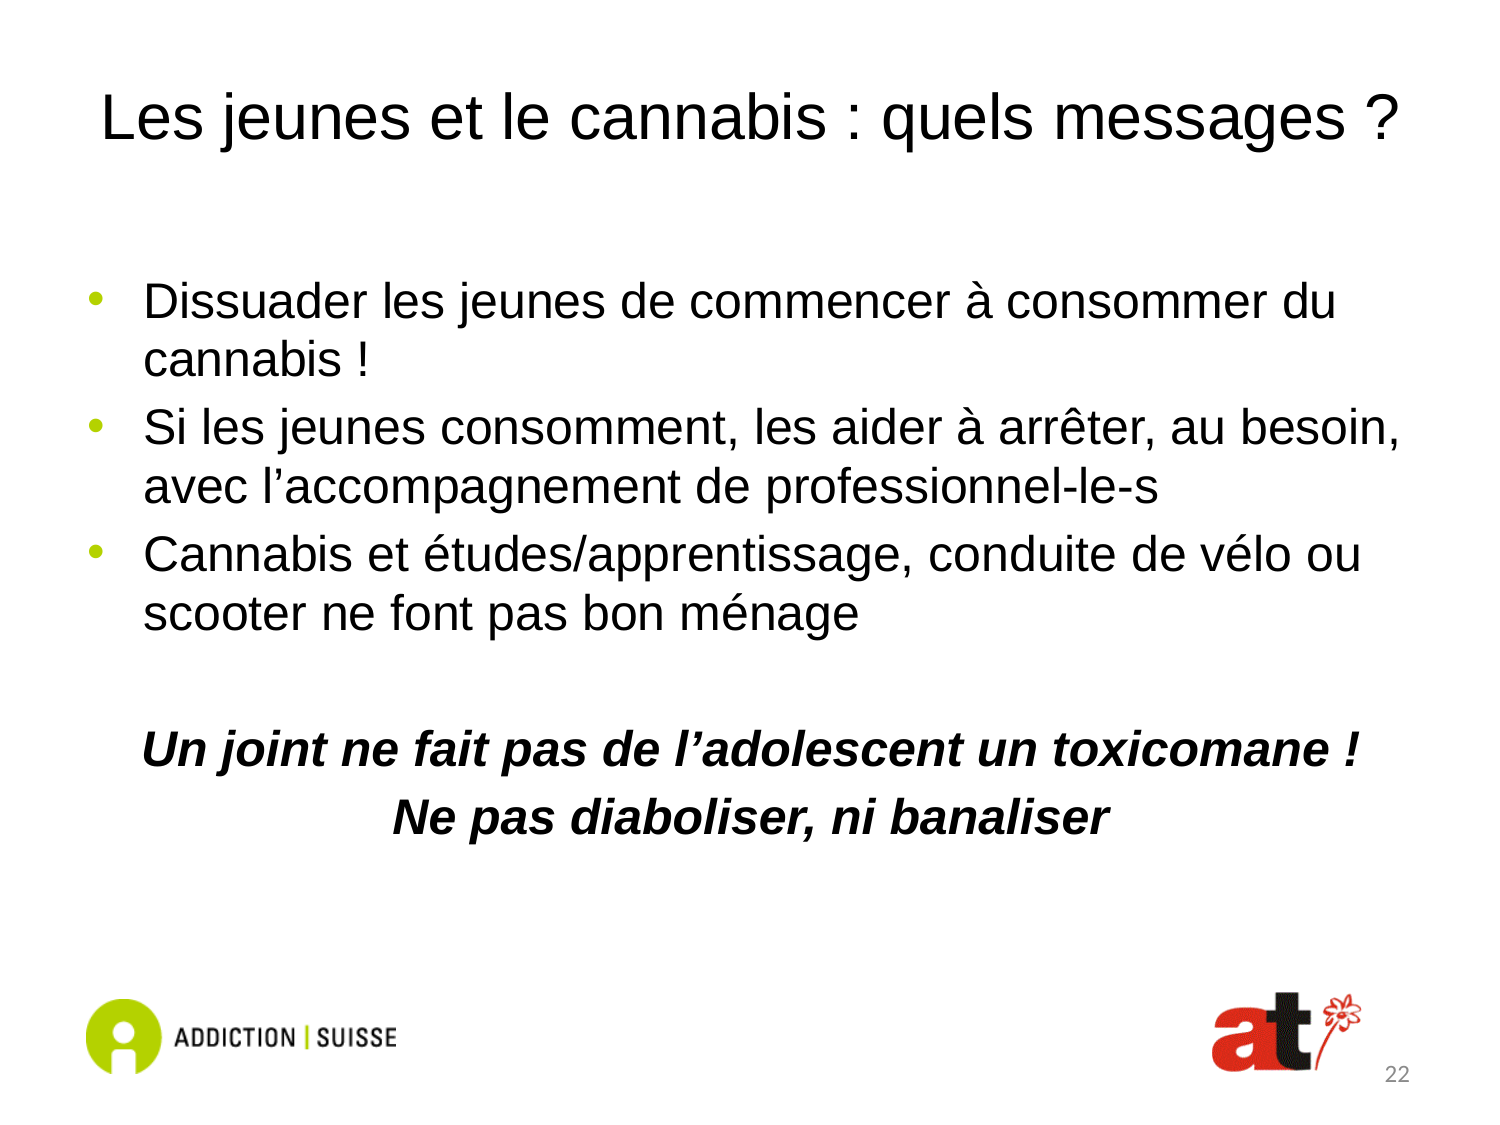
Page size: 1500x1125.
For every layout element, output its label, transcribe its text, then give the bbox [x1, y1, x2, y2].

slide_number 22 [1074, 1042, 1425, 1103]
picture [86, 999, 396, 1074]
picture [1210, 980, 1364, 1042]
title Les jeunes et le cannabis : quels messages ? [68, 65, 1433, 253]
list Dissuader les jeunes de commencer à consommer du cannabis ! Si les jeunes consomment, les aider à arrêter, au besoin, avec l’accompagnement de professionnel-le-s Cannabis et études/apprentissage, conduite de vélo ou scooter ne font pas bon ménage Un joint ne fait pas de l’adolescent un toxicomane ! Ne pas diaboliser, ni banaliser [72, 262, 1431, 920]
